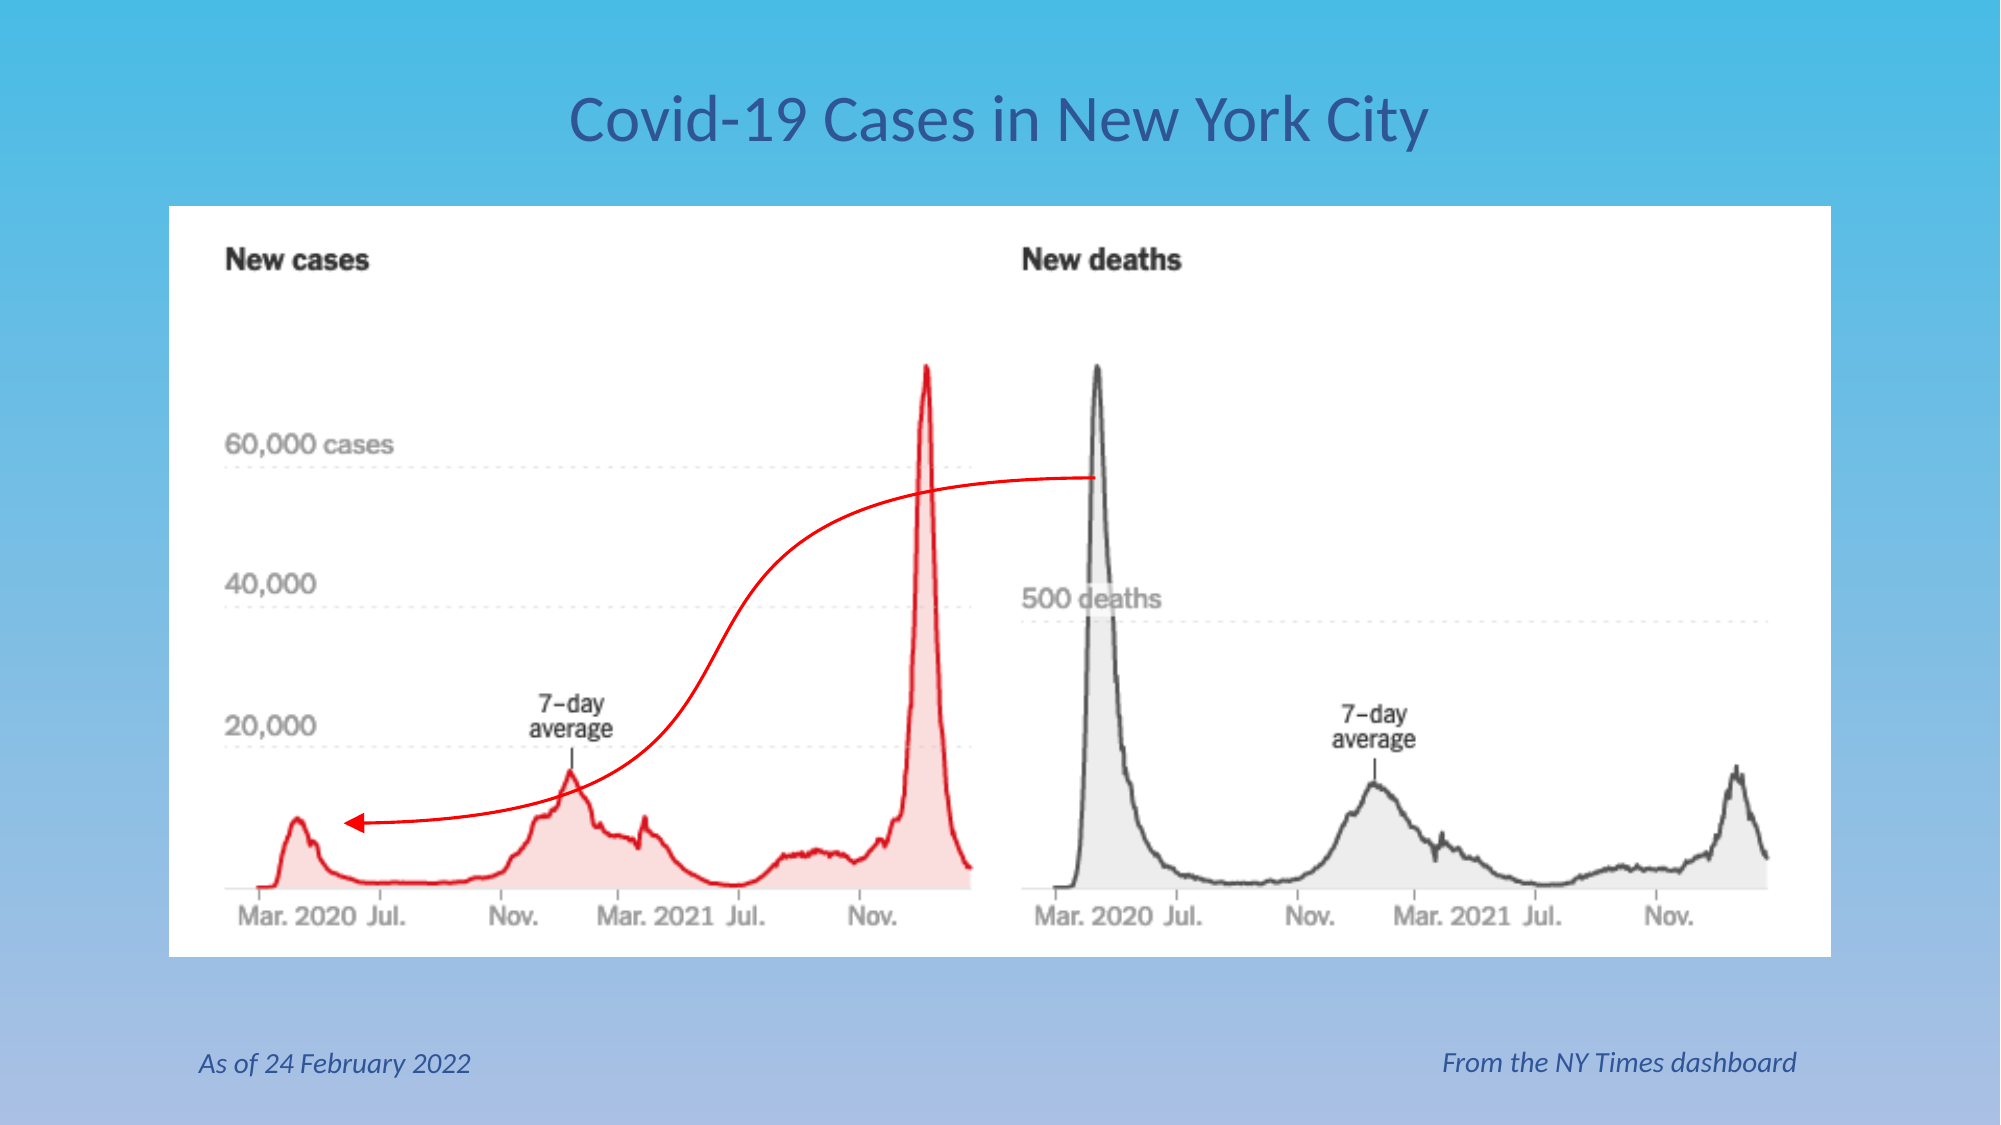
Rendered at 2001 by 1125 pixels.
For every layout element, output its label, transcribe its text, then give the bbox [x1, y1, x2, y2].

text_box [343, 477, 1096, 824]
text_box Covid-19 Cases in New York City [364, 67, 1636, 162]
text_box As of 24 February 2022 [184, 1036, 627, 1087]
picture [169, 206, 1831, 957]
text_box From the NY Times dashboard [1427, 1036, 1831, 1086]
